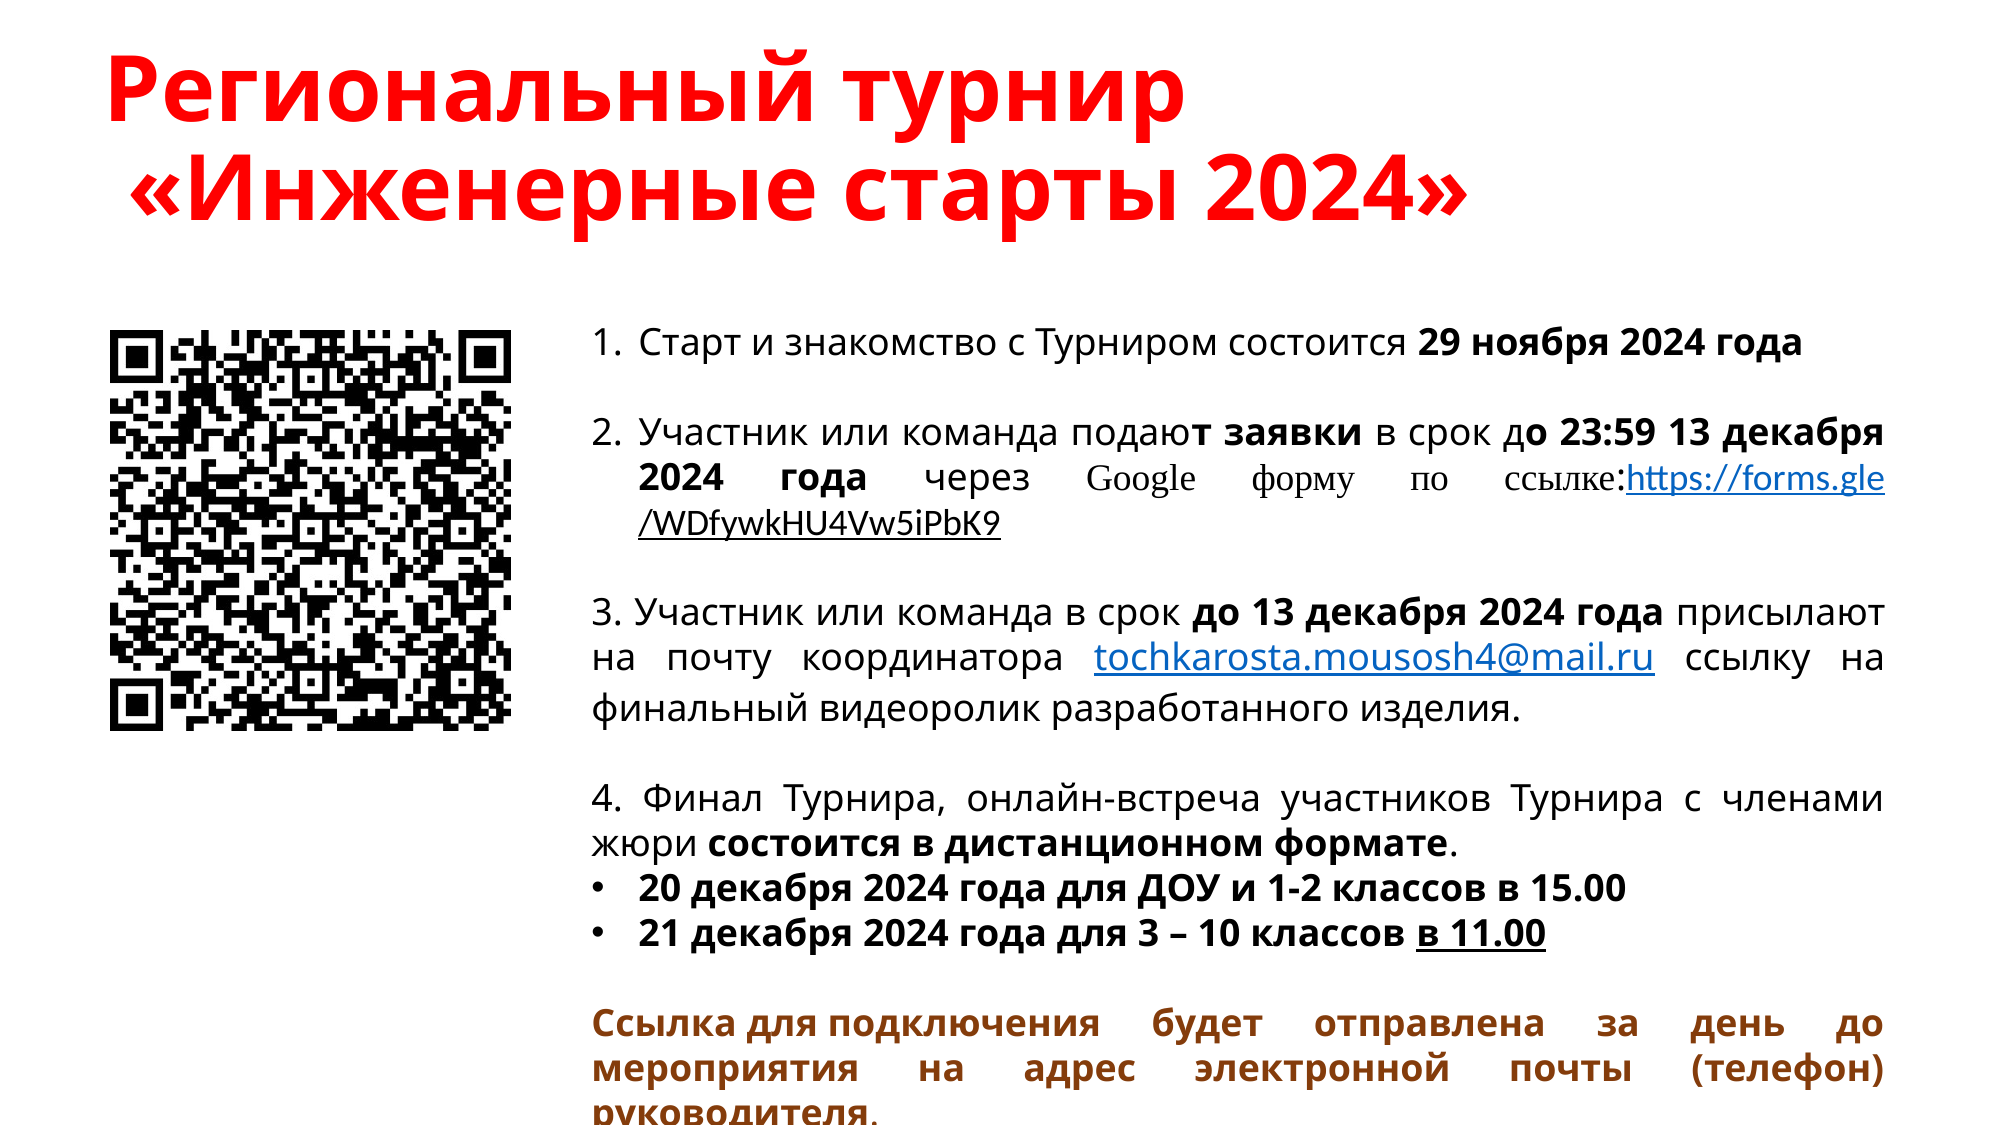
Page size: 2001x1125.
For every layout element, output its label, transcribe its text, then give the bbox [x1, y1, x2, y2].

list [110, 330, 511, 731]
text_box Старт и знакомство с Турниром состоится 29 ноября 2024 года Участник или команда подают заявки в срок до 23:59 13 декабря 2024 года через Google форму по ссылке:https://forms.gle/WDfywkHU4Vw5iPbK9 3. Участник или команда в срок до 13 декабря 2024 года присылают на почту координатора tochkarosta.mousosh4@mail.ru ссылку на финальный видеоролик разработанного изделия. 4. Финал Турнира, онлайн-встреча участников Турнира с членами жюри состоится в дистанционном формате. 20 декабря 2024 года для ДОУ и 1-2 классов в 15.00 21 декабря 2024 года для 3 – 10 классов в 11.00 Ссылка для подключения будет отправлена за день до мероприятия на адрес электронной почты (телефон) руководителя. [501, 310, 1900, 1125]
title Региональный турнир «Инженерные старты 2024» [88, 32, 1814, 251]
